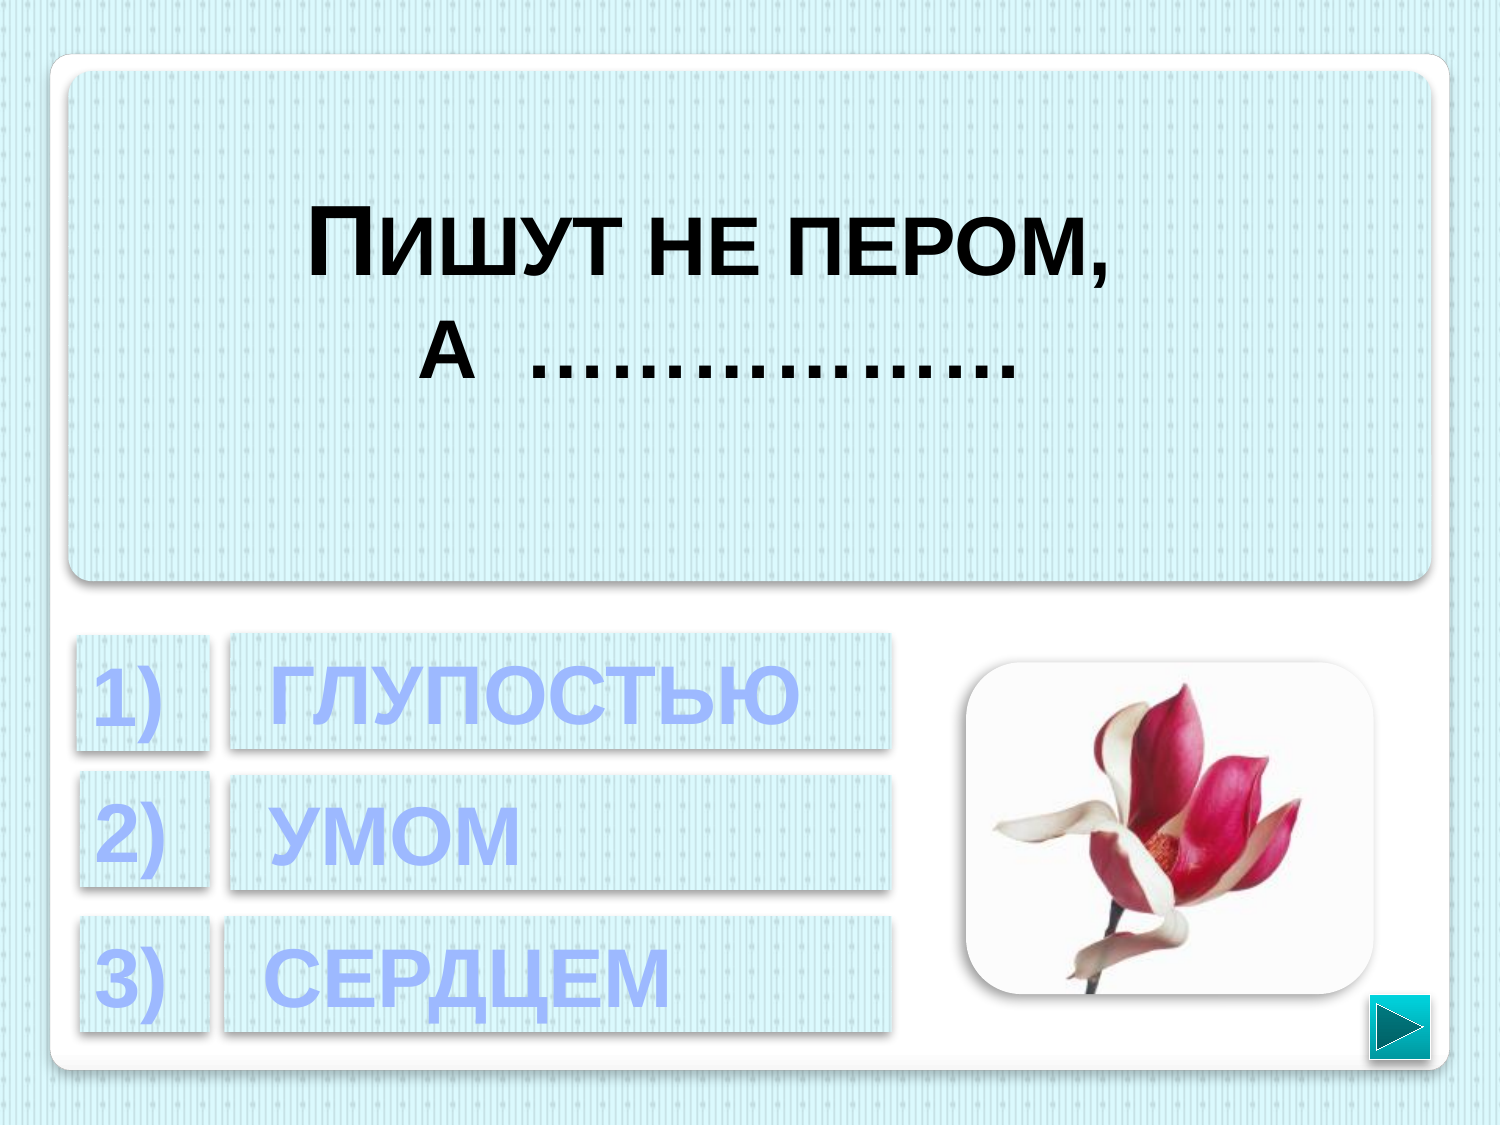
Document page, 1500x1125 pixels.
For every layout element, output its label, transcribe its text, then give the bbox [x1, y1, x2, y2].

text_box ГЛУПОСТЬЮ [229, 633, 892, 749]
text_box 3) [79, 916, 210, 1032]
text_box СЕРДЦЕМ [224, 916, 892, 1032]
text_box УМОМ [229, 774, 892, 891]
title ПИШУТ НЕ ПЕРОМ, А ……………… [83, 202, 1359, 503]
picture [965, 662, 1374, 995]
text_box [76, 635, 210, 751]
text_box [1369, 994, 1431, 1060]
text_box 2) [79, 771, 210, 887]
